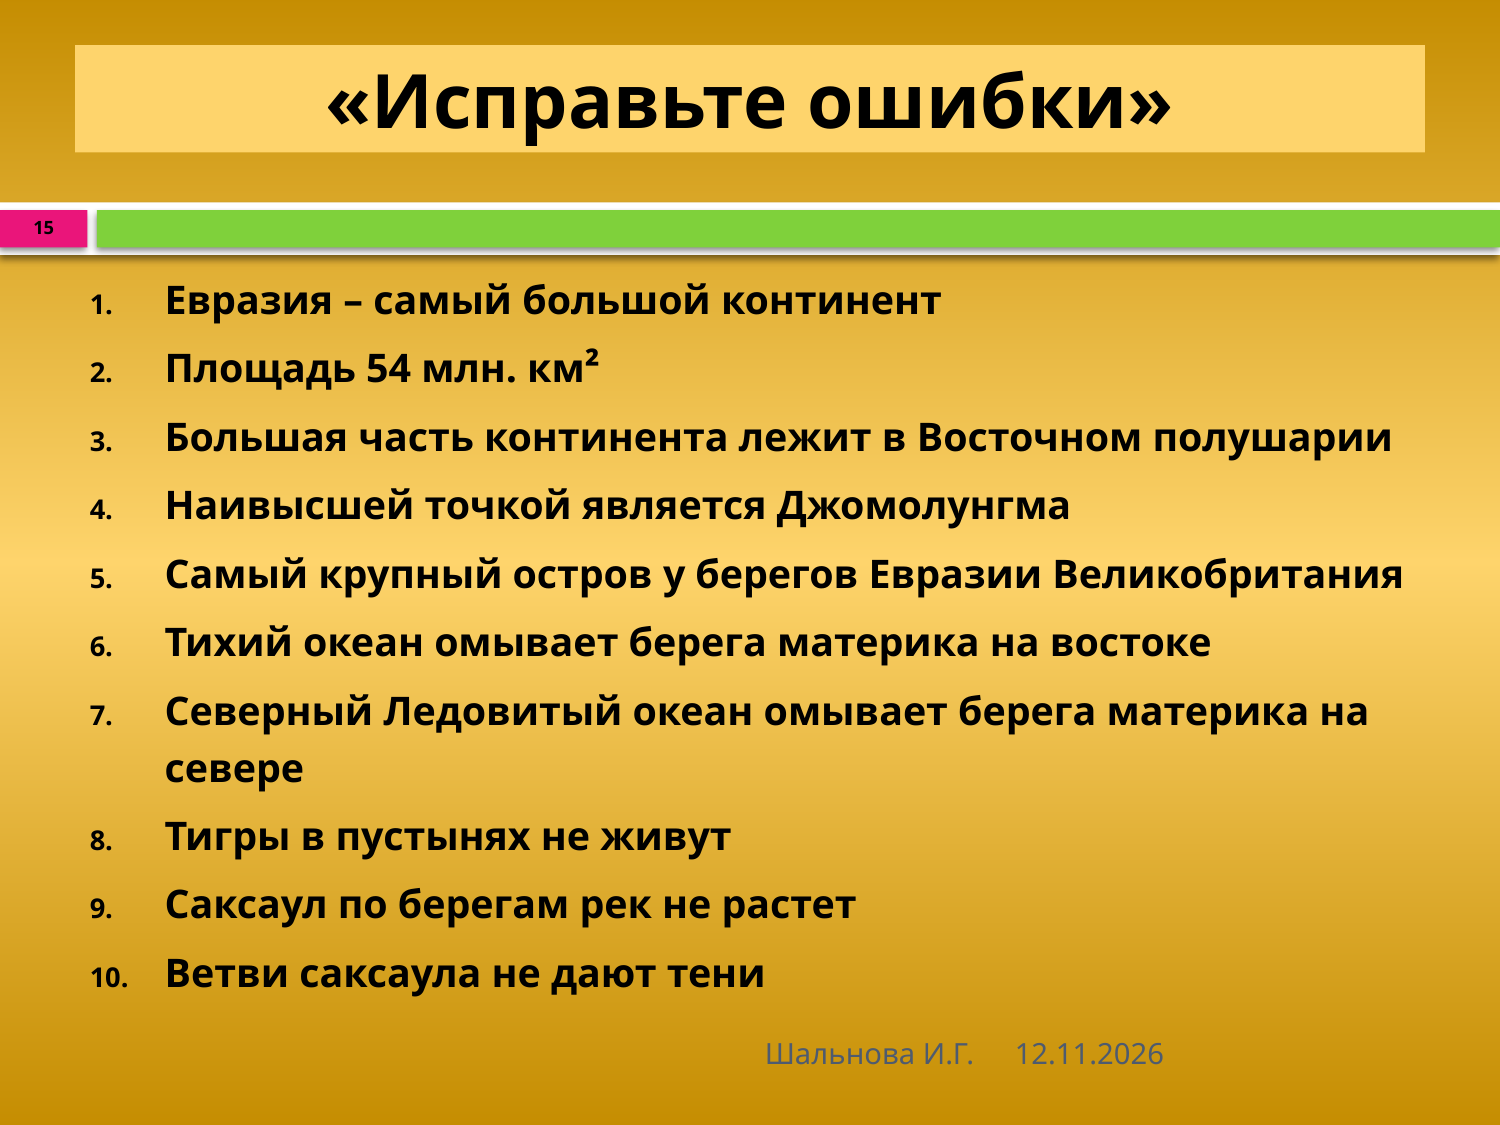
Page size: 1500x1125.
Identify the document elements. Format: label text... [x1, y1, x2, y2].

slide_number 15 [0, 208, 88, 249]
footer Шальнова И.Г. [99, 1024, 990, 1085]
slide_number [999, 1025, 1438, 1085]
list Евразия – самый большой континент Площадь 54 млн. км² Большая часть континента лежит в Восточном полушарии Наивысшей точкой является Джомолунгма Самый крупный остров у берегов Евразии Великобритания Тихий океан омывает берега материка на востоке Северный Ледовитый океан омывает берега материка на севере Тигры в пустынях не живут Саксаул по берегам рек не растет Ветви саксаула не дают тени [75, 199, 1465, 1090]
title «Исправьте ошибки» [75, 45, 1425, 153]
